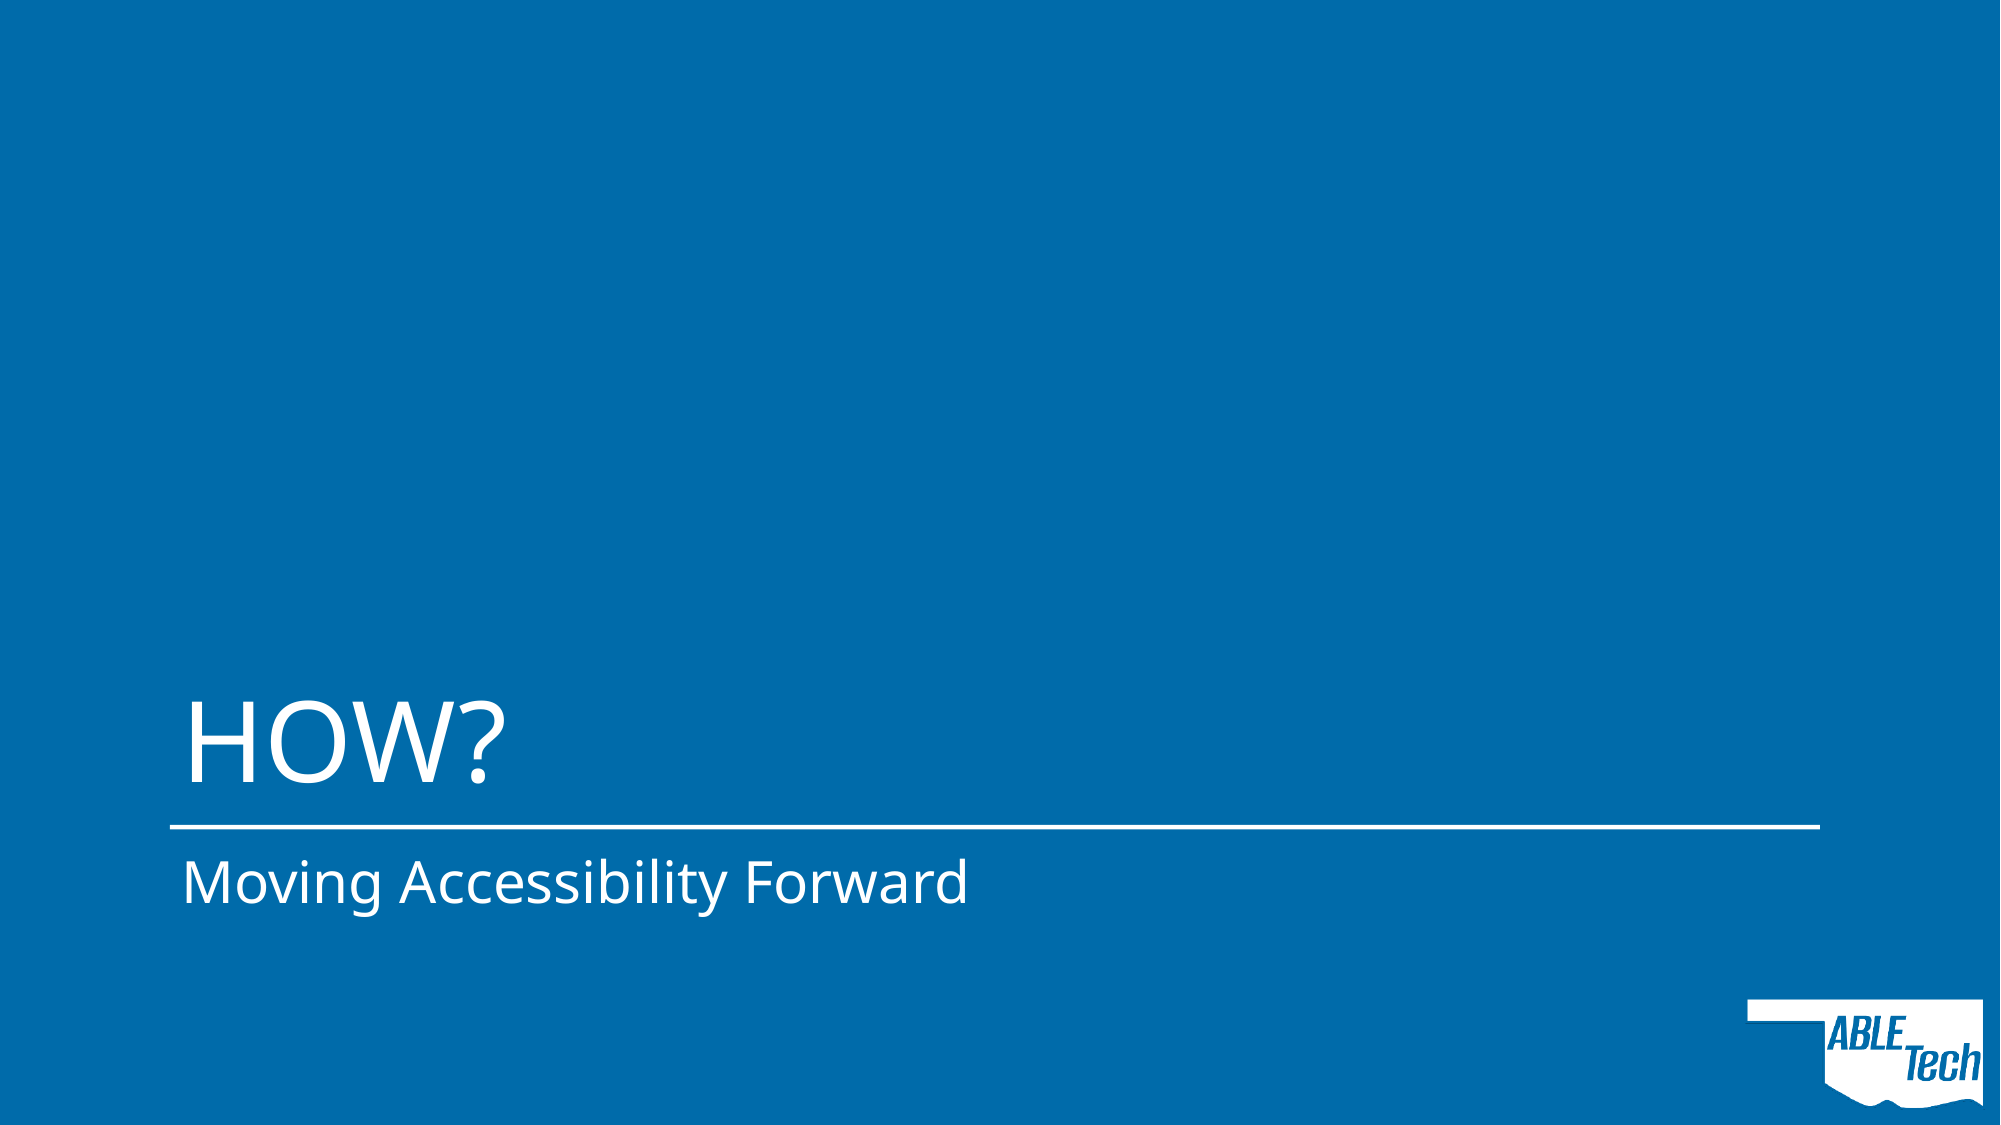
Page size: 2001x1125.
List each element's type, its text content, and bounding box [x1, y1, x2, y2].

picture [1745, 997, 1985, 1110]
title How? [166, 537, 1817, 813]
list Moving Accessibility Forward [166, 837, 1667, 988]
